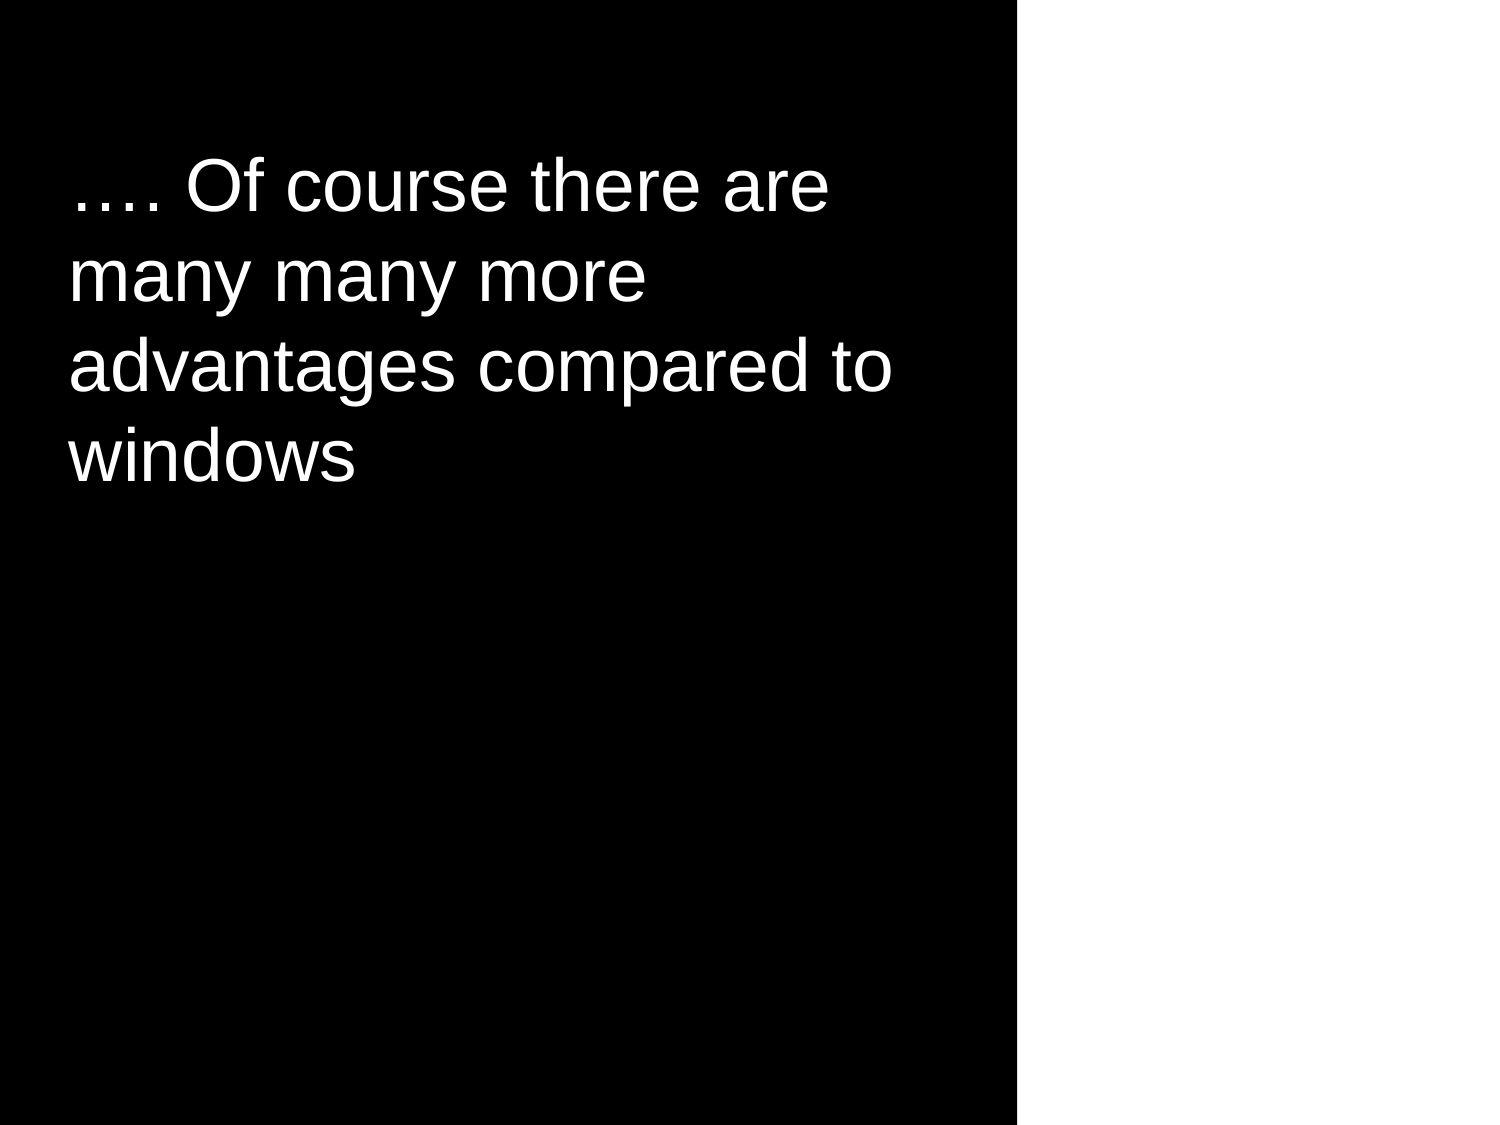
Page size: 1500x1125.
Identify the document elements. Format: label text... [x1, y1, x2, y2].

title …. Of course there are many many more advantages compared to windows [53, 121, 922, 830]
